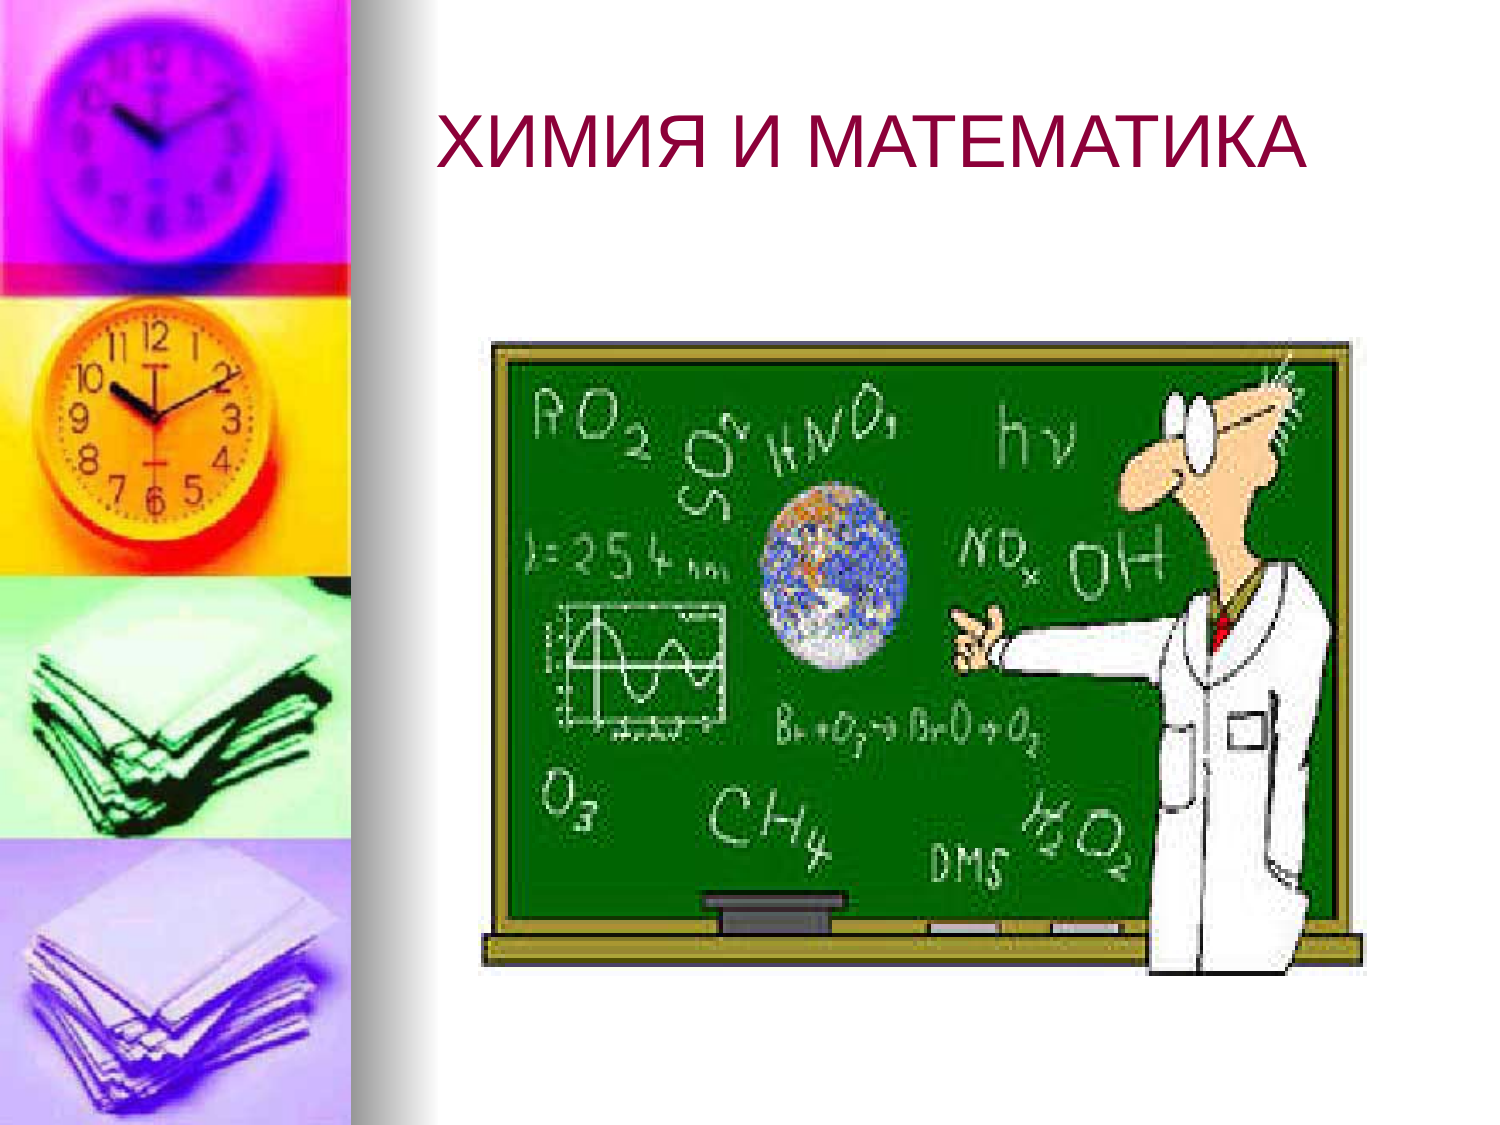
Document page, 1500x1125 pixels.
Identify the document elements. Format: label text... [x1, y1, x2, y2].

picture [0, 0, 351, 1125]
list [478, 337, 1367, 977]
title ХИМИЯ И МАТЕМАТИКА [399, 37, 1451, 238]
